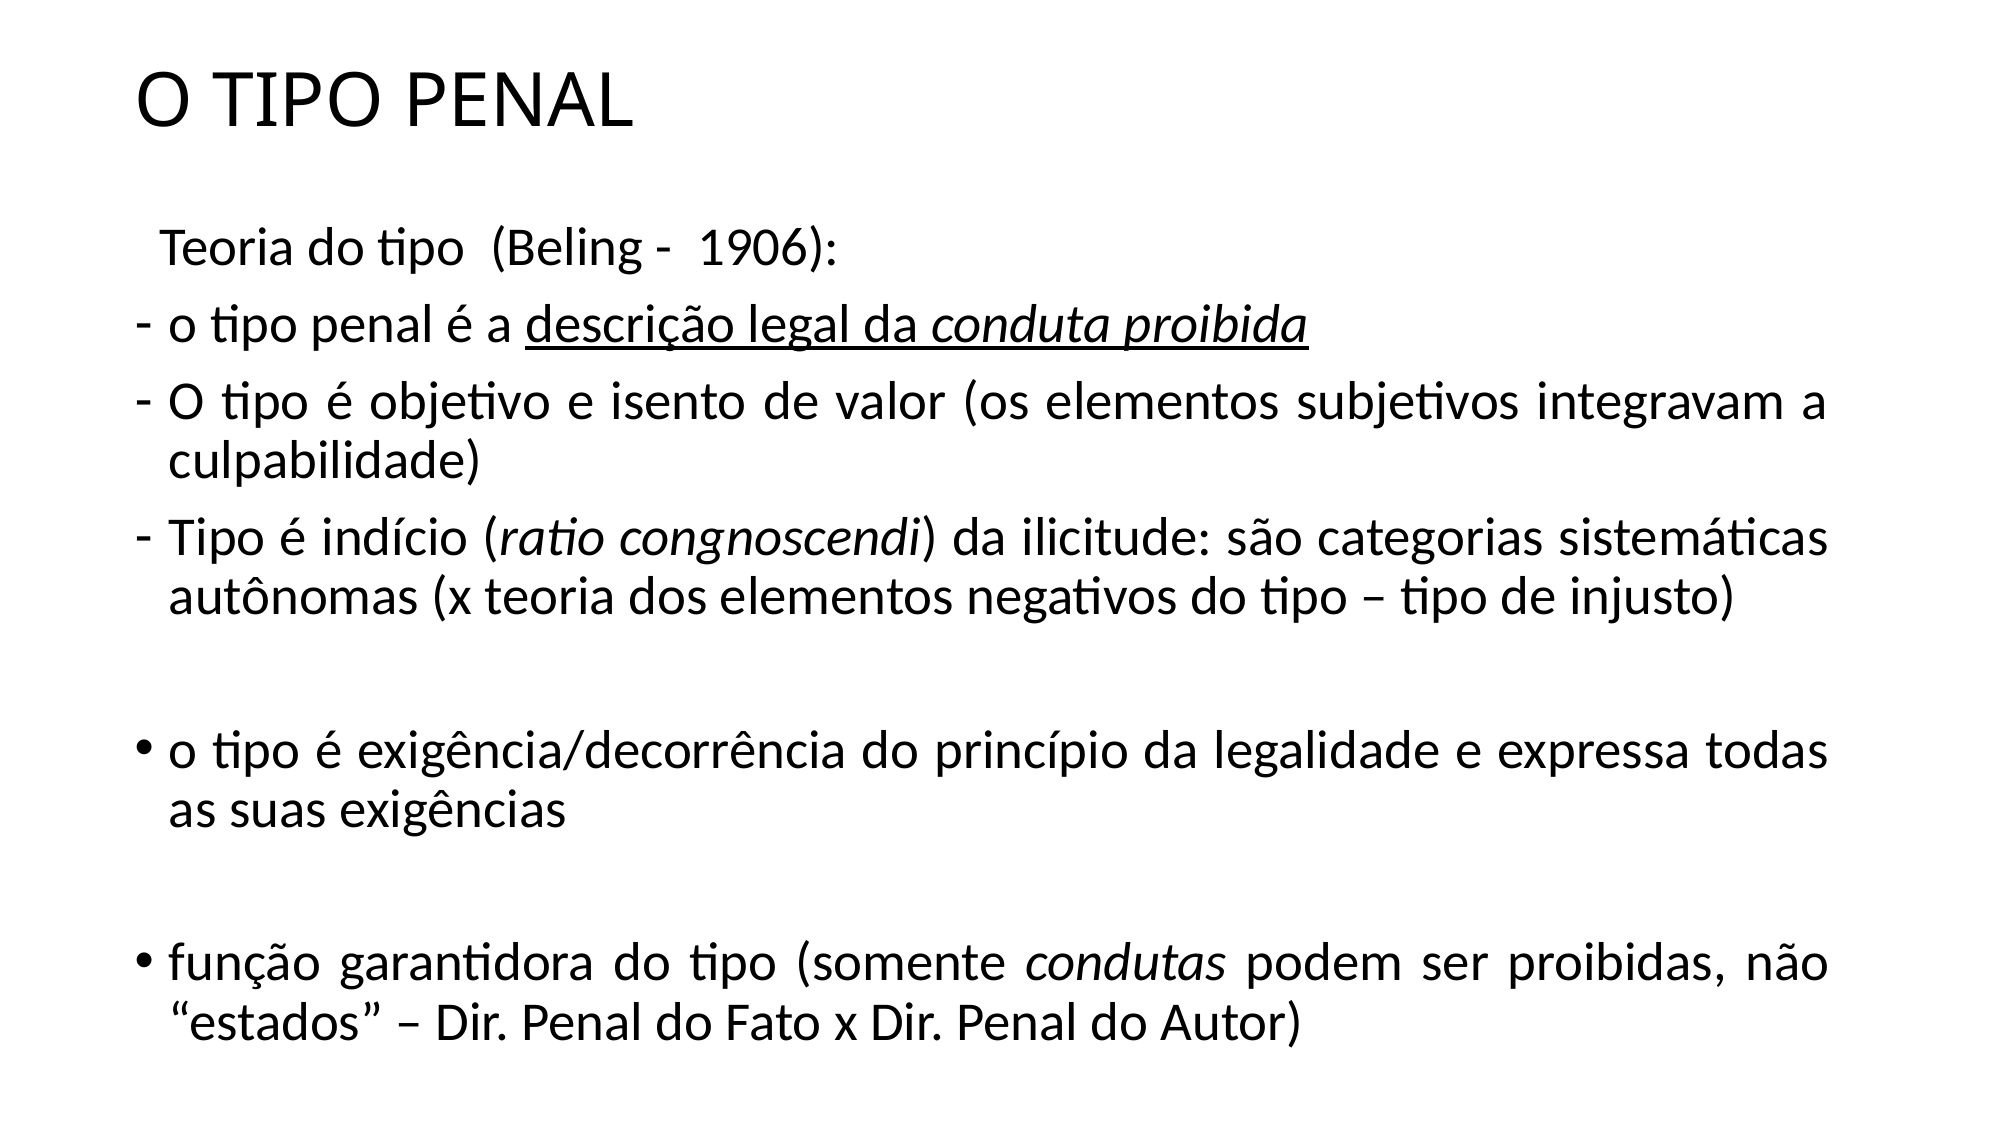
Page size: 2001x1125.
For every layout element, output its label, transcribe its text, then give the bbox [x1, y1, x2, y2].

list Teoria do tipo (Beling - 1906): o tipo penal é a descrição legal da conduta proibida O tipo é objetivo e isento de valor (os elementos subjetivos integravam a culpabilidade) Tipo é indício (ratio congnoscendi) da ilicitude: são categorias sistemáticas autônomas (x teoria dos elementos negativos do tipo – tipo de injusto) o tipo é exigência/decorrência do princípio da legalidade e expressa todas as suas exigências função garantidora do tipo (somente condutas podem ser proibidas, não “estados” – Dir. Penal do Fato x Dir. Penal do Autor) [119, 210, 1845, 1079]
title O TIPO PENAL [119, 0, 1845, 210]
